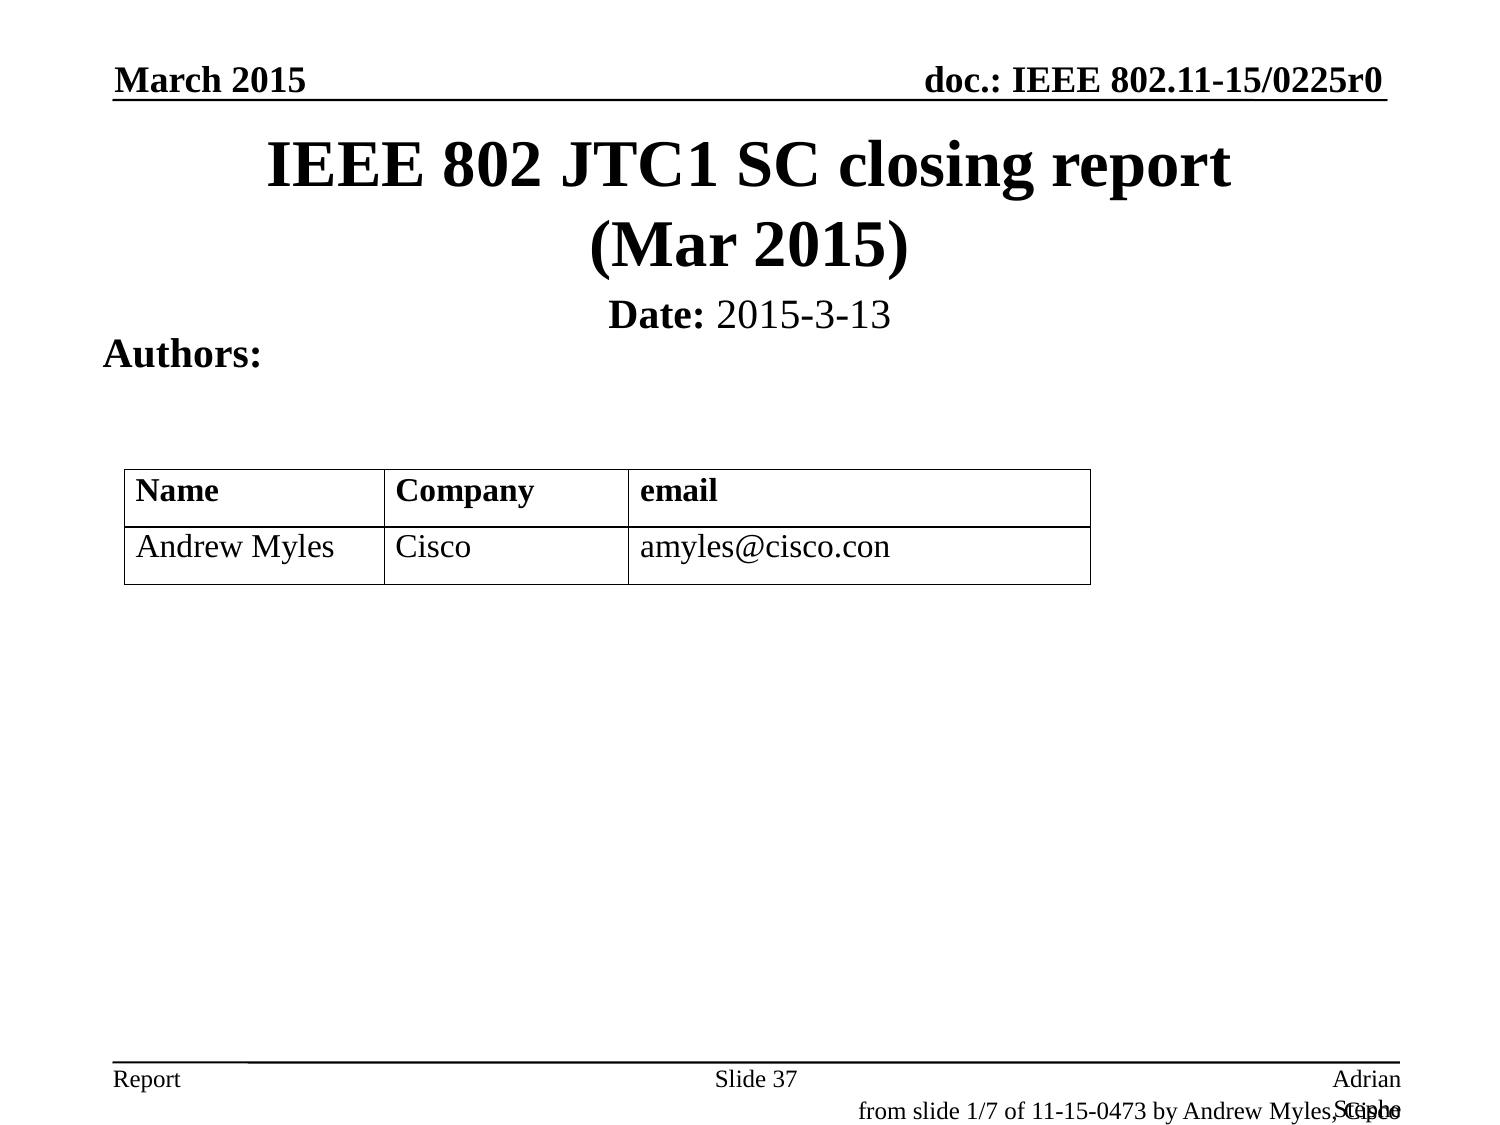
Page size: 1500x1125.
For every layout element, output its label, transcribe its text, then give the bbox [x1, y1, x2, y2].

slide_number Slide 37 [711, 1061, 801, 1087]
footer Adrian Stephens, Intel Corporation [1324, 1061, 1402, 1087]
text_box Authors: [87, 318, 325, 381]
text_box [108, 468, 1452, 847]
list Date: 2015-3-13 [112, 278, 1388, 342]
text_box from slide 1/7 of 11-15-0473 by Andrew Myles, Cisco [343, 1087, 1417, 1125]
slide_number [114, 54, 374, 101]
title IEEE 802 JTC1 SC closing report (Mar 2015) [112, 112, 1388, 278]
